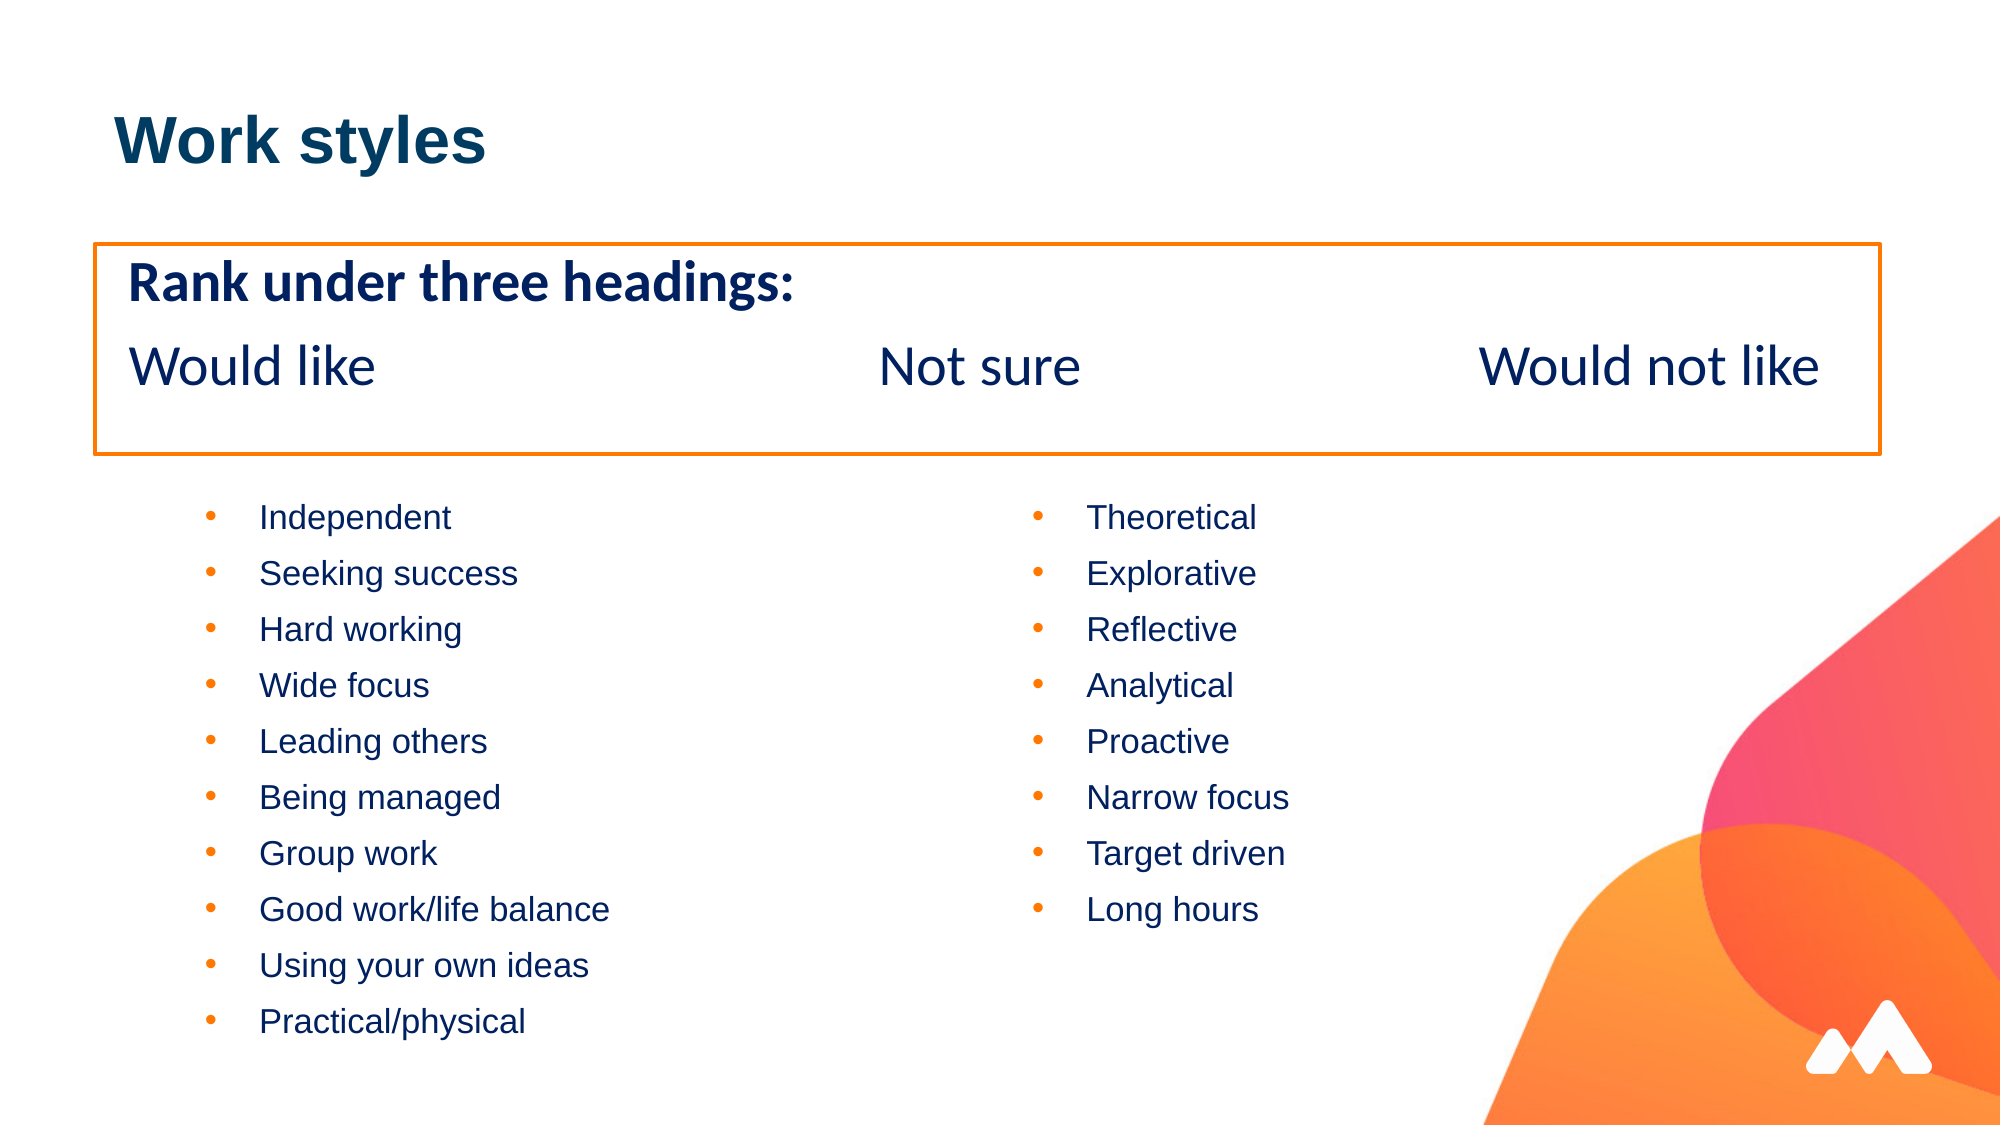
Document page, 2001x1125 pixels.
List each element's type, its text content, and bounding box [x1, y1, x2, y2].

text_box Rank under three headings: Would like Not sure Would not like [93, 242, 1882, 456]
list Independent Seeking success Hard working Wide focus Leading others Being managed Group work Good work/life balance Using your own ideas Practical/physical Theoretical Explorative Reflective Analytical Proactive Narrow focus Target driven Long hours [99, 487, 1785, 1053]
title Work styles [99, 43, 1892, 232]
picture [1474, 503, 2000, 1125]
